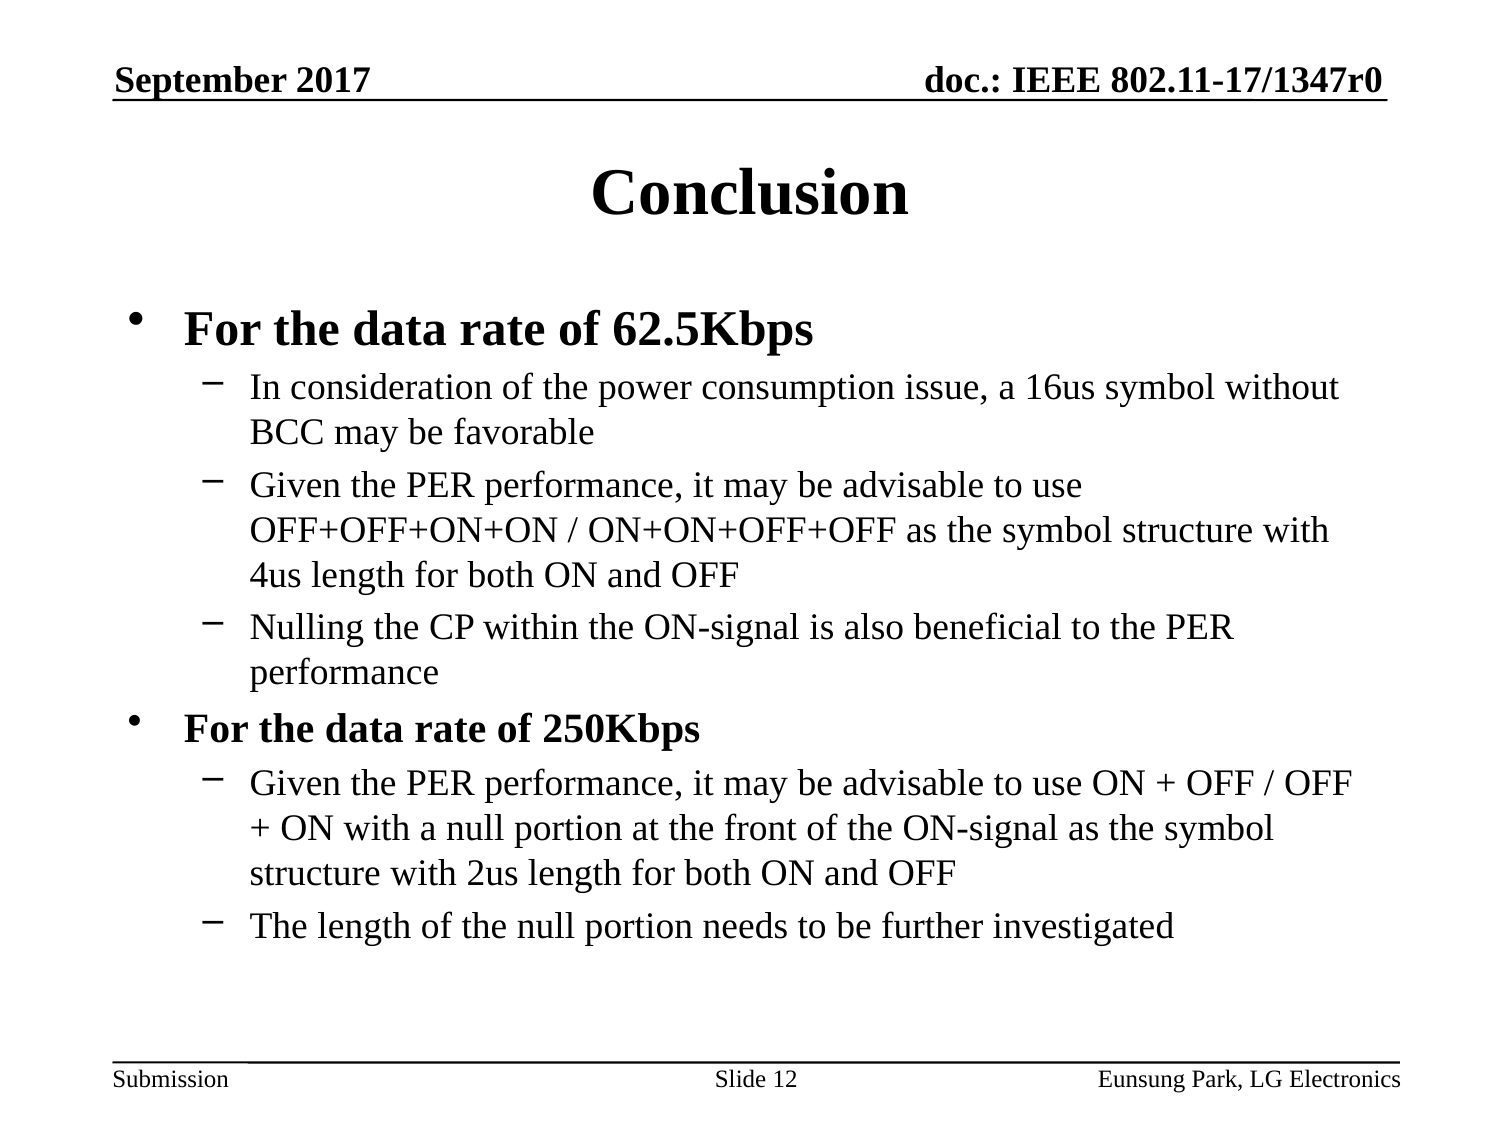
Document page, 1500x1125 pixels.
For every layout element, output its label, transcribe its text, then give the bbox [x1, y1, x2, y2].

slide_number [114, 54, 374, 101]
list For the data rate of 62.5Kbps In consideration of the power consumption issue, a 16us symbol without BCC may be favorable Given the PER performance, it may be advisable to use OFF+OFF+ON+ON / ON+ON+OFF+OFF as the symbol structure with 4us length for both ON and OFF Nulling the CP within the ON-signal is also beneficial to the PER performance For the data rate of 250Kbps Given the PER performance, it may be advisable to use ON + OFF / OFF + ON with a null portion at the front of the ON-signal as the symbol structure with 2us length for both ON and OFF The length of the null portion needs to be further investigated [112, 287, 1388, 1000]
footer Eunsung Park, LG Electronics [1038, 1061, 1402, 1093]
title Conclusion [112, 112, 1388, 263]
slide_number Slide 12 [712, 1061, 800, 1093]
